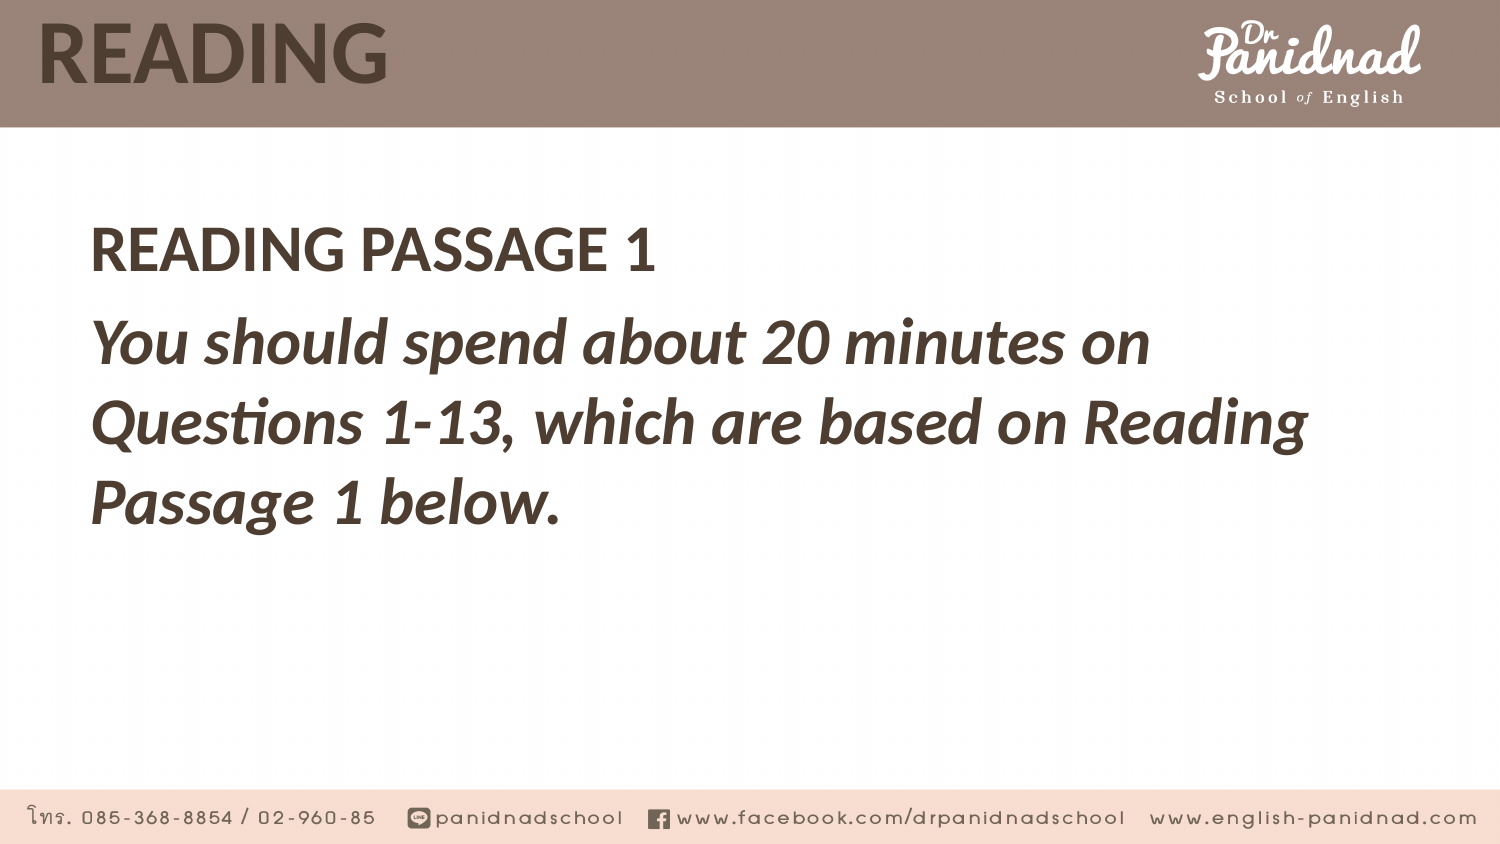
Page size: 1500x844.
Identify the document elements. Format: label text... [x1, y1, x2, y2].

list READING PASSAGE 1 You should spend about 20 minutes on Questions 1-13, which are based on Reading Passage 1 below. [74, 196, 1426, 754]
picture [0, 0, 1500, 844]
title READING [22, 0, 1373, 125]
